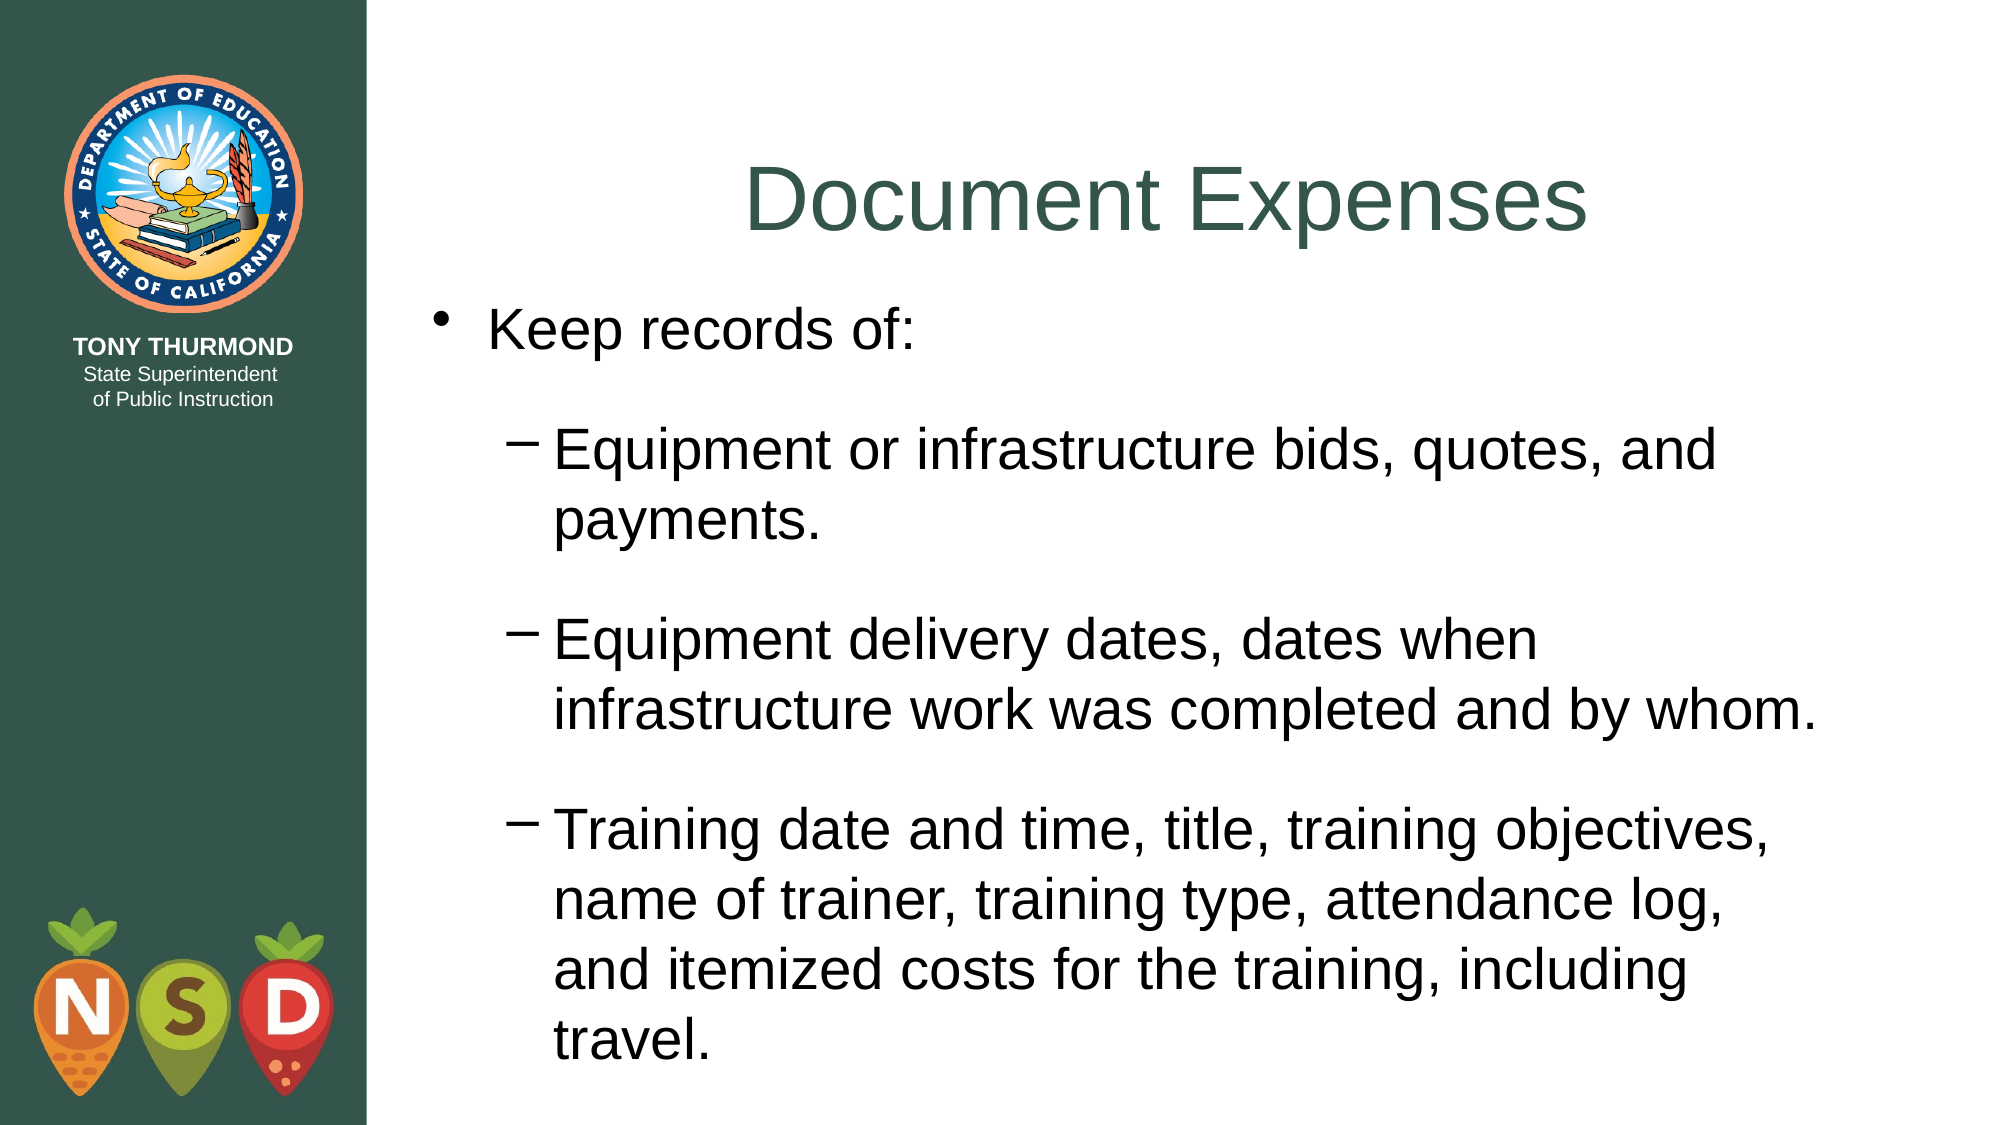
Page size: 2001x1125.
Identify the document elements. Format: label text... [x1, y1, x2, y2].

title Document Expenses [416, 99, 1917, 288]
picture [64, 74, 303, 313]
picture [13, 892, 354, 1108]
list Keep records of: Equipment or infrastructure bids, quotes, and payments. Equipment delivery dates, dates when infrastructure work was completed and by whom. Training date and time, title, training objectives, name of trainer, training type, attendance log, and itemized costs for the training, including travel. [416, 283, 1849, 1125]
